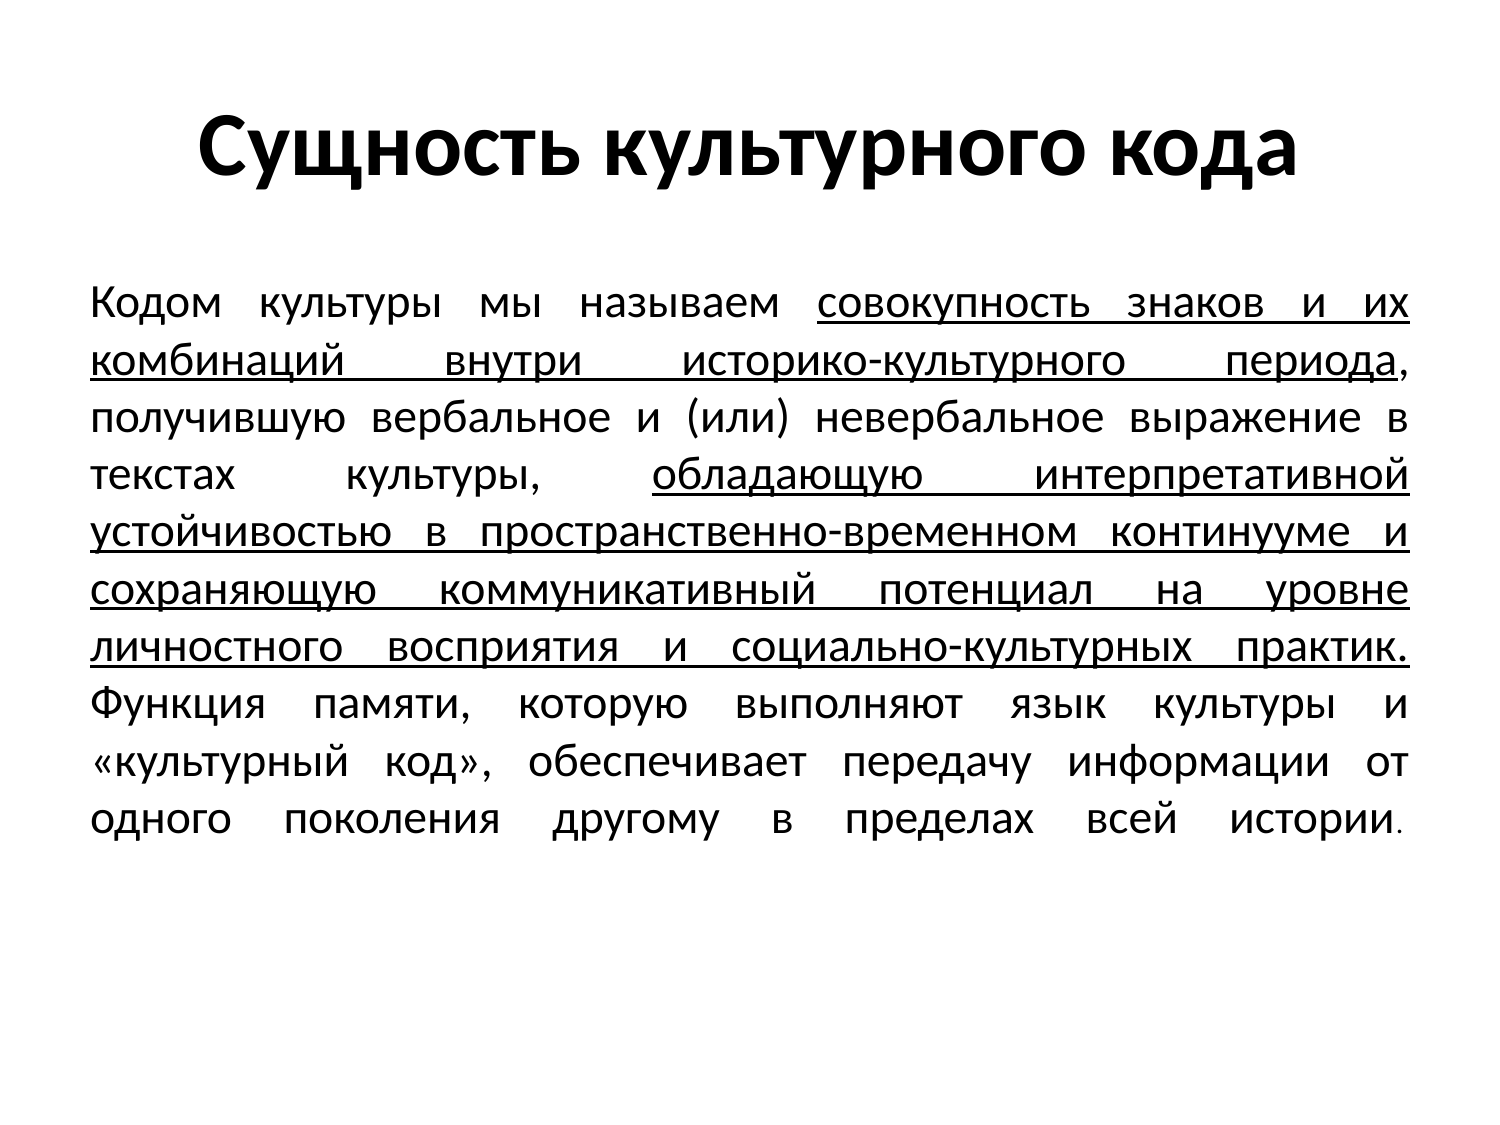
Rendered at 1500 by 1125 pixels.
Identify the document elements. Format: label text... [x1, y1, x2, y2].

list Кодом культуры мы называем совокупность знаков и их комбинаций внутри историко-культурного периода, получившую вербальное и (или) невербальное выражение в текстах культуры, обладающую интерпретативной устойчивостью в пространственно-временном континууме и сохраняющую коммуникативный потенциал на уровне личностного восприятия и социально-культурных практик. Функция памяти, которую выполняют язык культуры и «культурный код», обеспечивает передачу информации от одного поколения другому в пределах всей истории. [75, 262, 1425, 1005]
title Сущность культурного кода [75, 45, 1425, 233]
